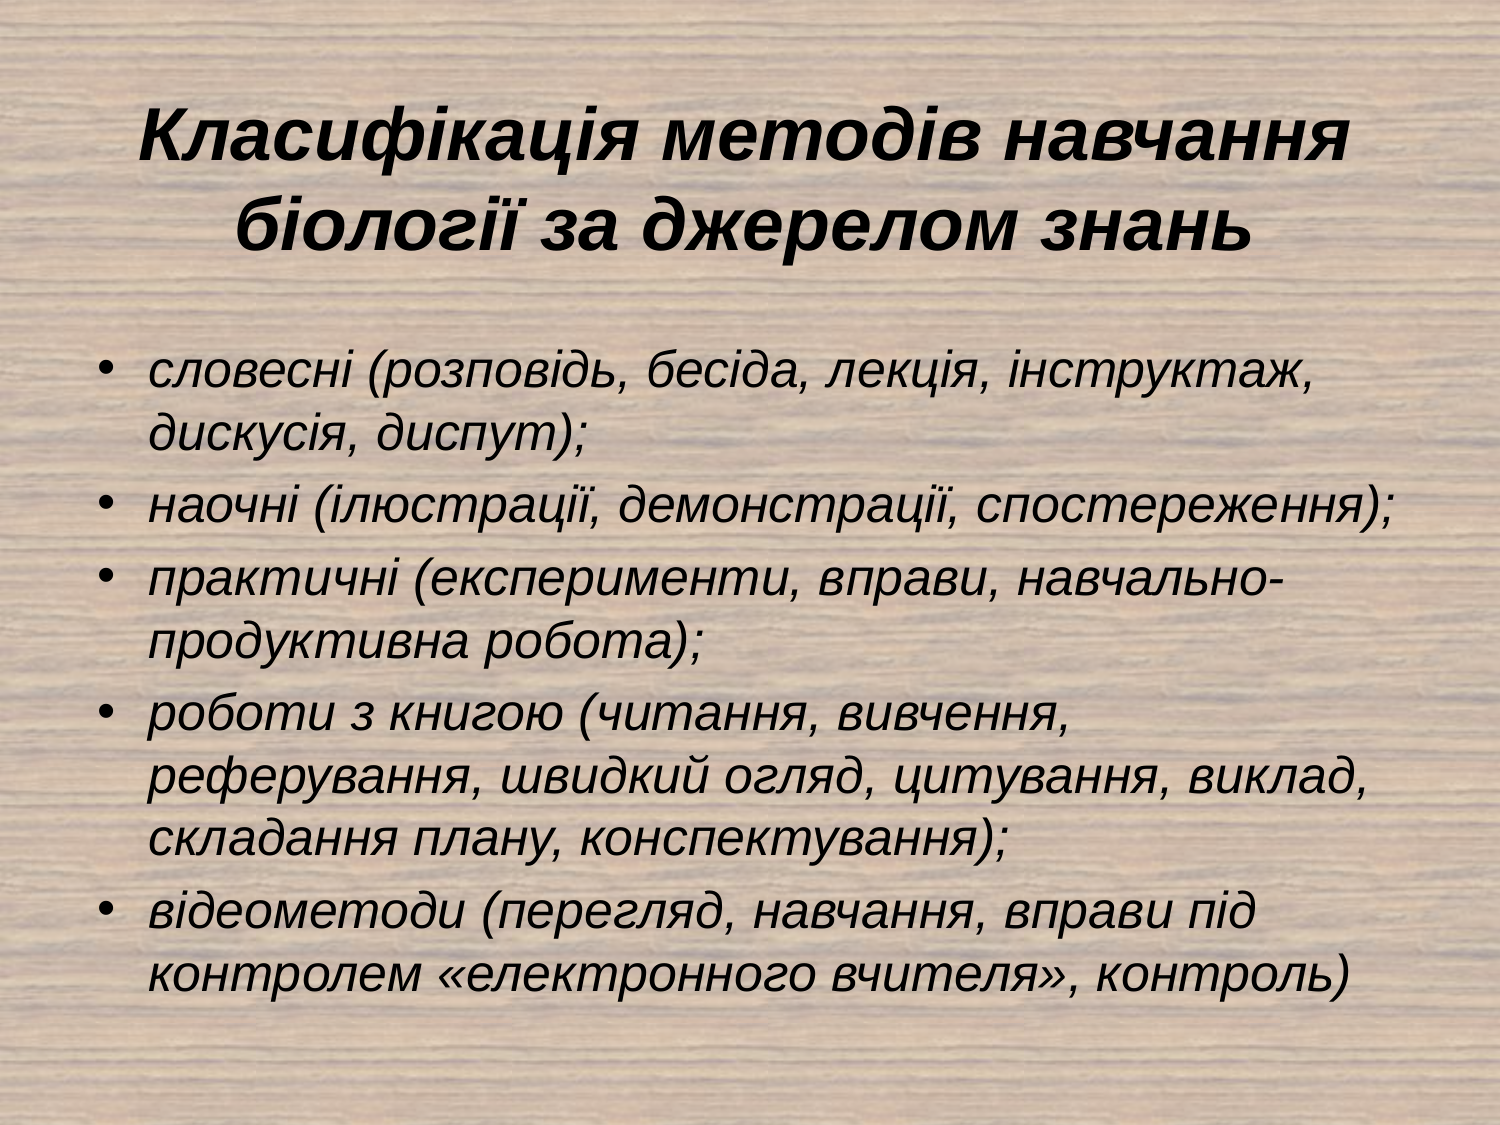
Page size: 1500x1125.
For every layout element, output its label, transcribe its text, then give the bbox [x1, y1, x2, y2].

list словесні (розповідь, бесіда, лекція, інструктаж, дискусія, диспут); наочні (ілюстрації, демонстрації, спостереження); практичні (експерименти, вправи, навчально-продуктивна робота); роботи з книгою (читання, вивчення, реферування, швидкий огляд, цитування, виклад, складання плану, конспектування); відеометоди (перегляд, навчання, вправи під контролем «електронного вчителя», контроль) [82, 328, 1432, 1071]
title Класифікація методів навчання біології за джерелом знань [70, 82, 1421, 270]
